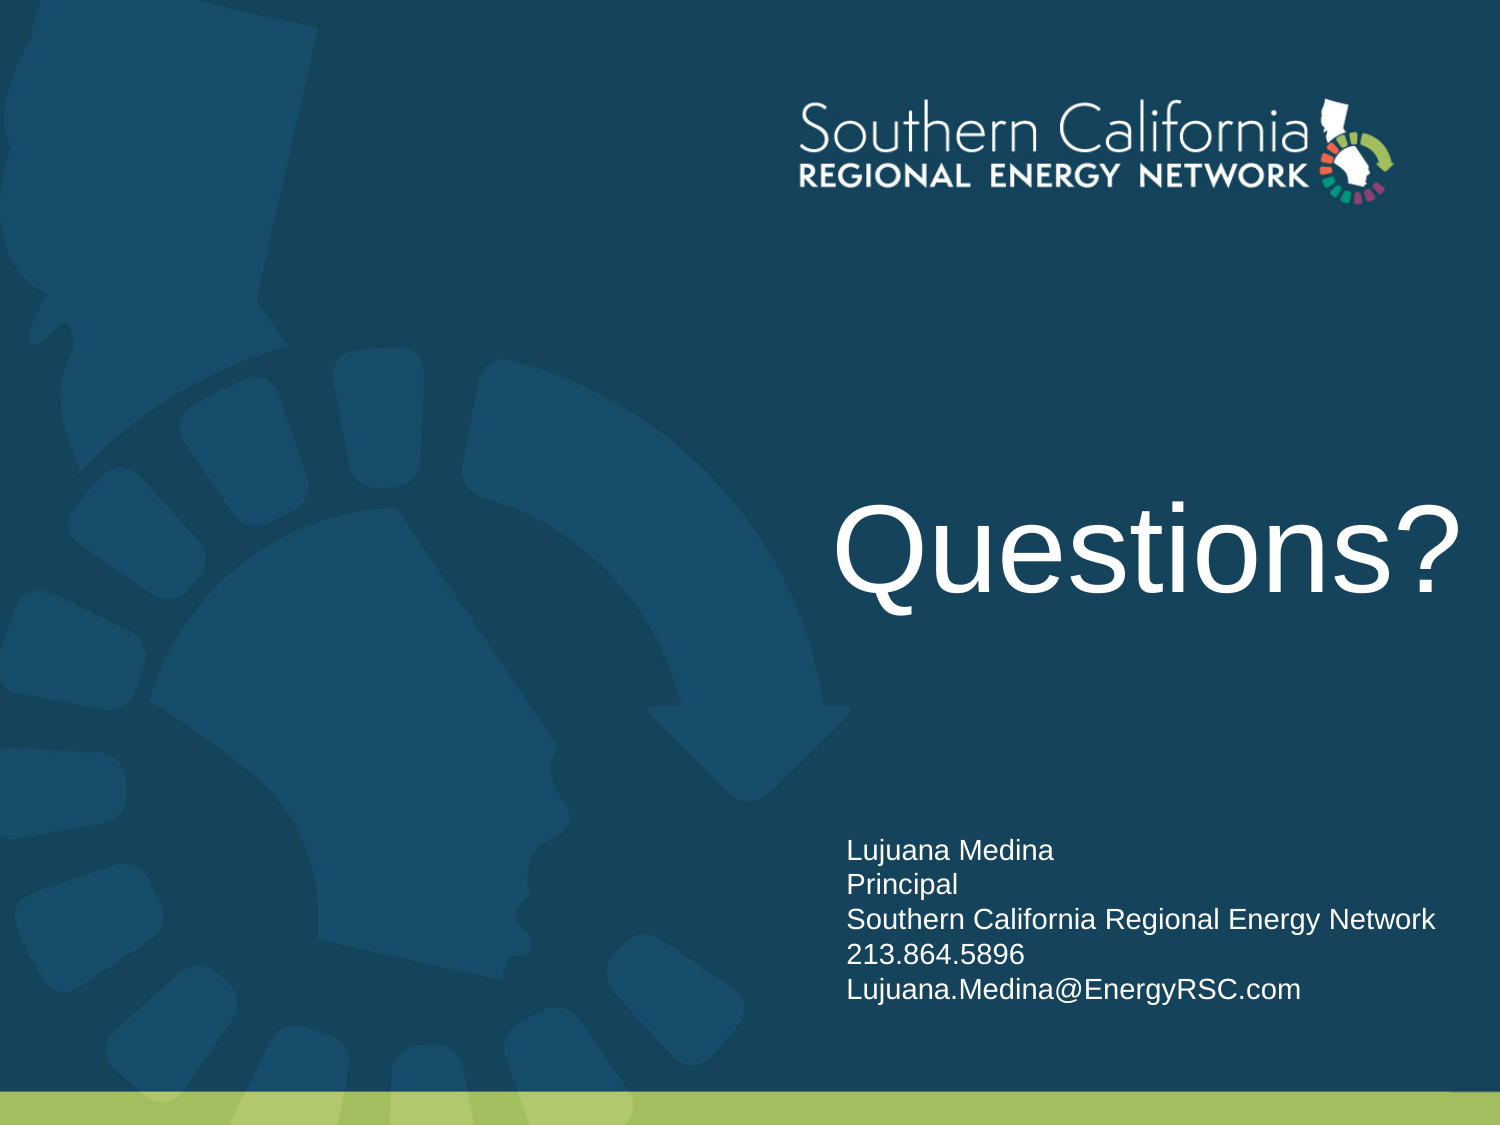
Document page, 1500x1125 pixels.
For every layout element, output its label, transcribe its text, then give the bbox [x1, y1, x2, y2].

title Questions? [184, 389, 1479, 628]
picture [0, 0, 1500, 1125]
text_box Lujuana Medina Principal Southern California Regional Energy Network 213.864.5896 Lujuana.Medina@EnergyRSC.com [831, 823, 1500, 1058]
